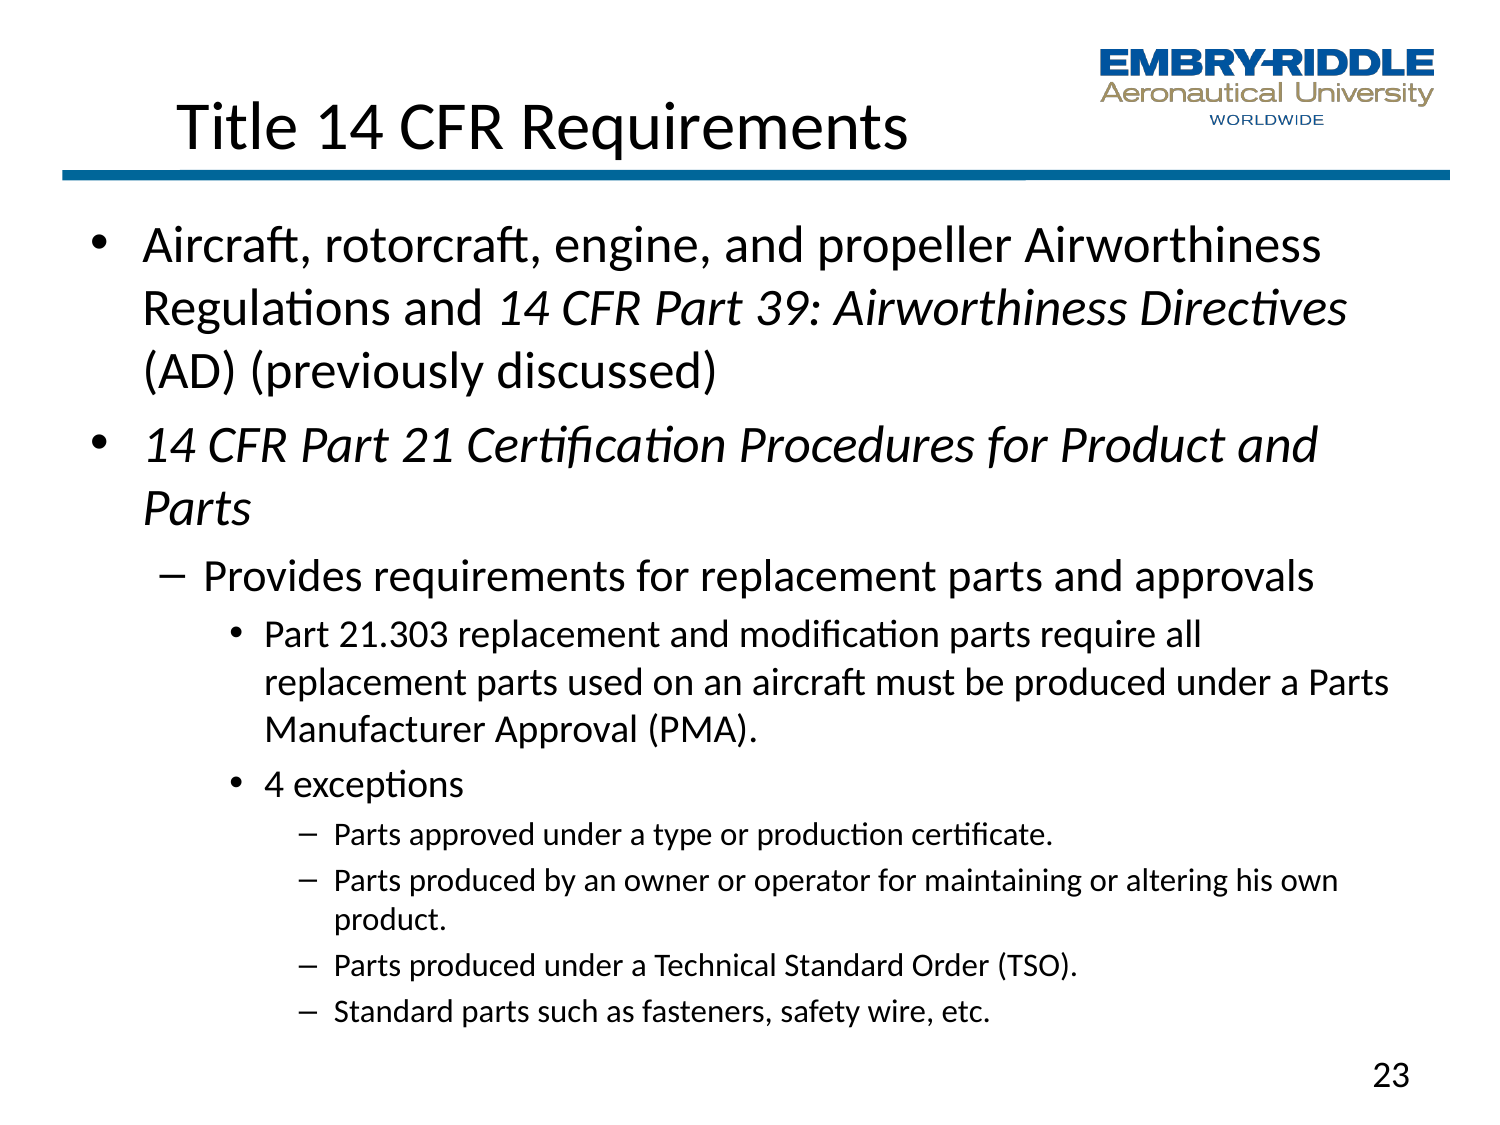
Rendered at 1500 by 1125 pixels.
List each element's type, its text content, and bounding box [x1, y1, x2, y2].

slide_number 23 [1074, 1042, 1425, 1103]
list Aircraft, rotorcraft, engine, and propeller Airworthiness Regulations and 14 CFR Part 39: Airworthiness Directives (AD) (previously discussed) 14 CFR Part 21 Certification Procedures for Product and Parts Provides requirements for replacement parts and approvals Part 21.303 replacement and modification parts require all replacement parts used on an aircraft must be produced under a Parts Manufacturer Approval (PMA). 4 exceptions Parts approved under a type or production certificate. Parts produced by an owner or operator for maintaining or altering his own product. Parts produced under a Technical Standard Order (TSO). Standard parts such as fasteners, safety wire, etc. [75, 202, 1425, 1043]
title Title 14 CFR Requirements [0, 72, 1088, 171]
picture [1100, 49, 1434, 125]
